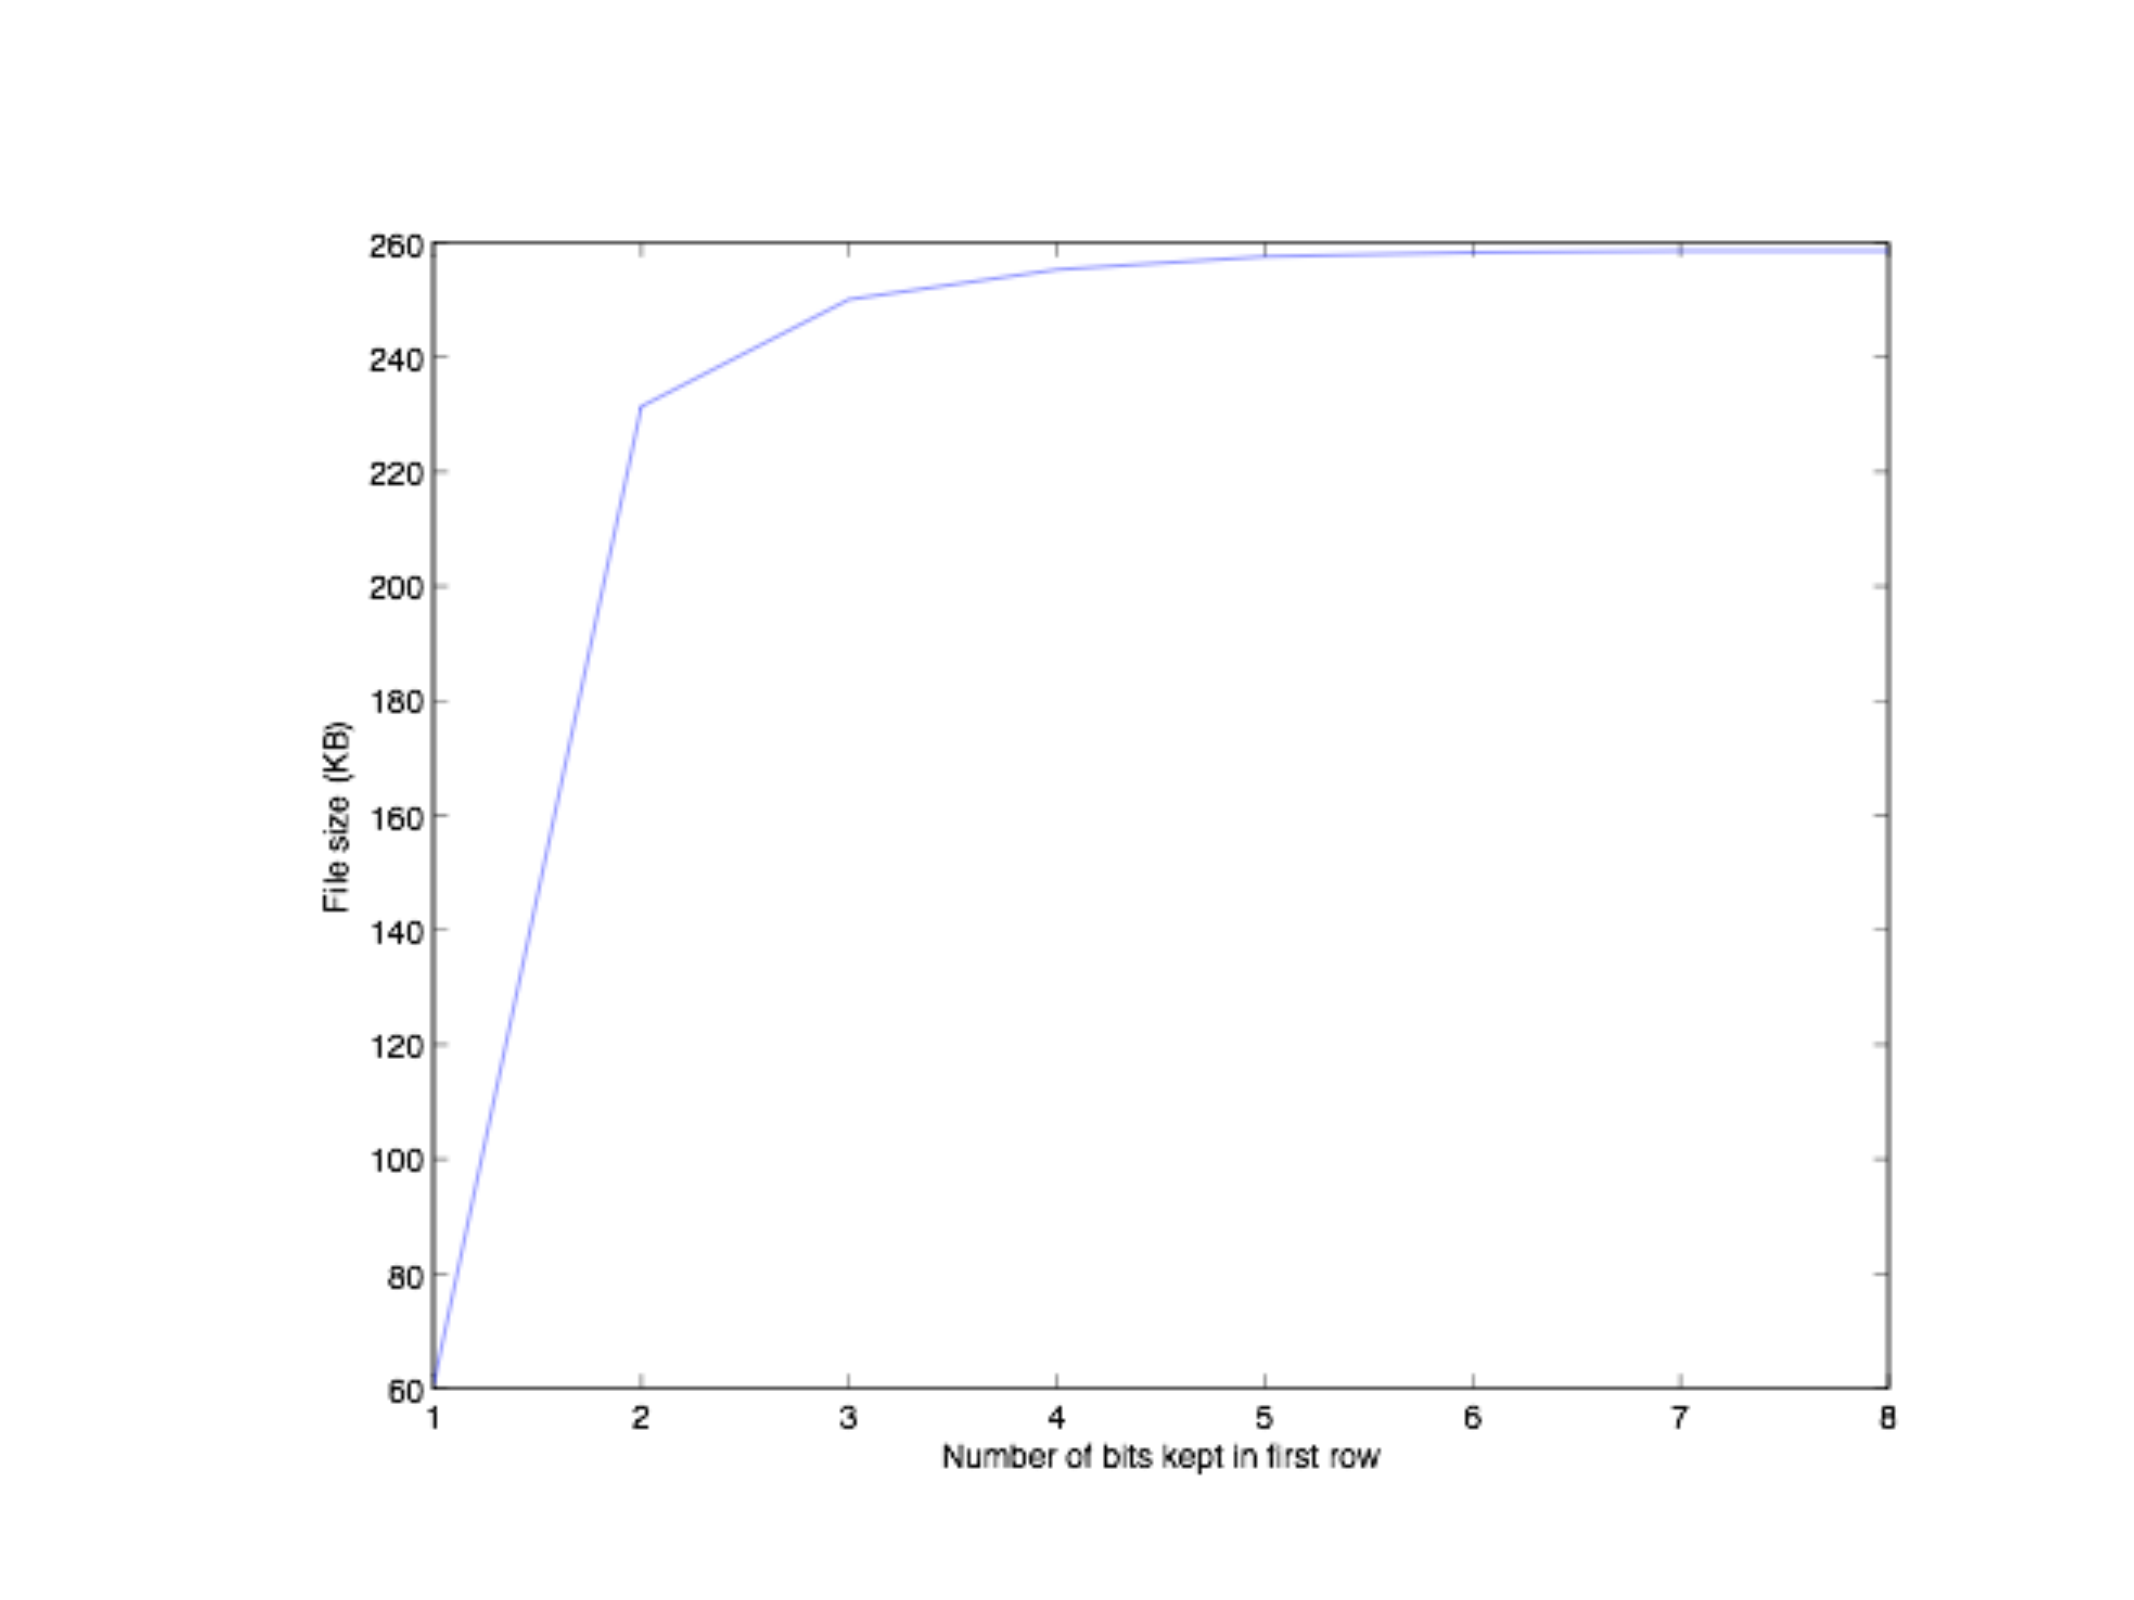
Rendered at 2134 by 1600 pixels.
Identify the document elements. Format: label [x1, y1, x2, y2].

picture [311, 213, 1909, 1482]
